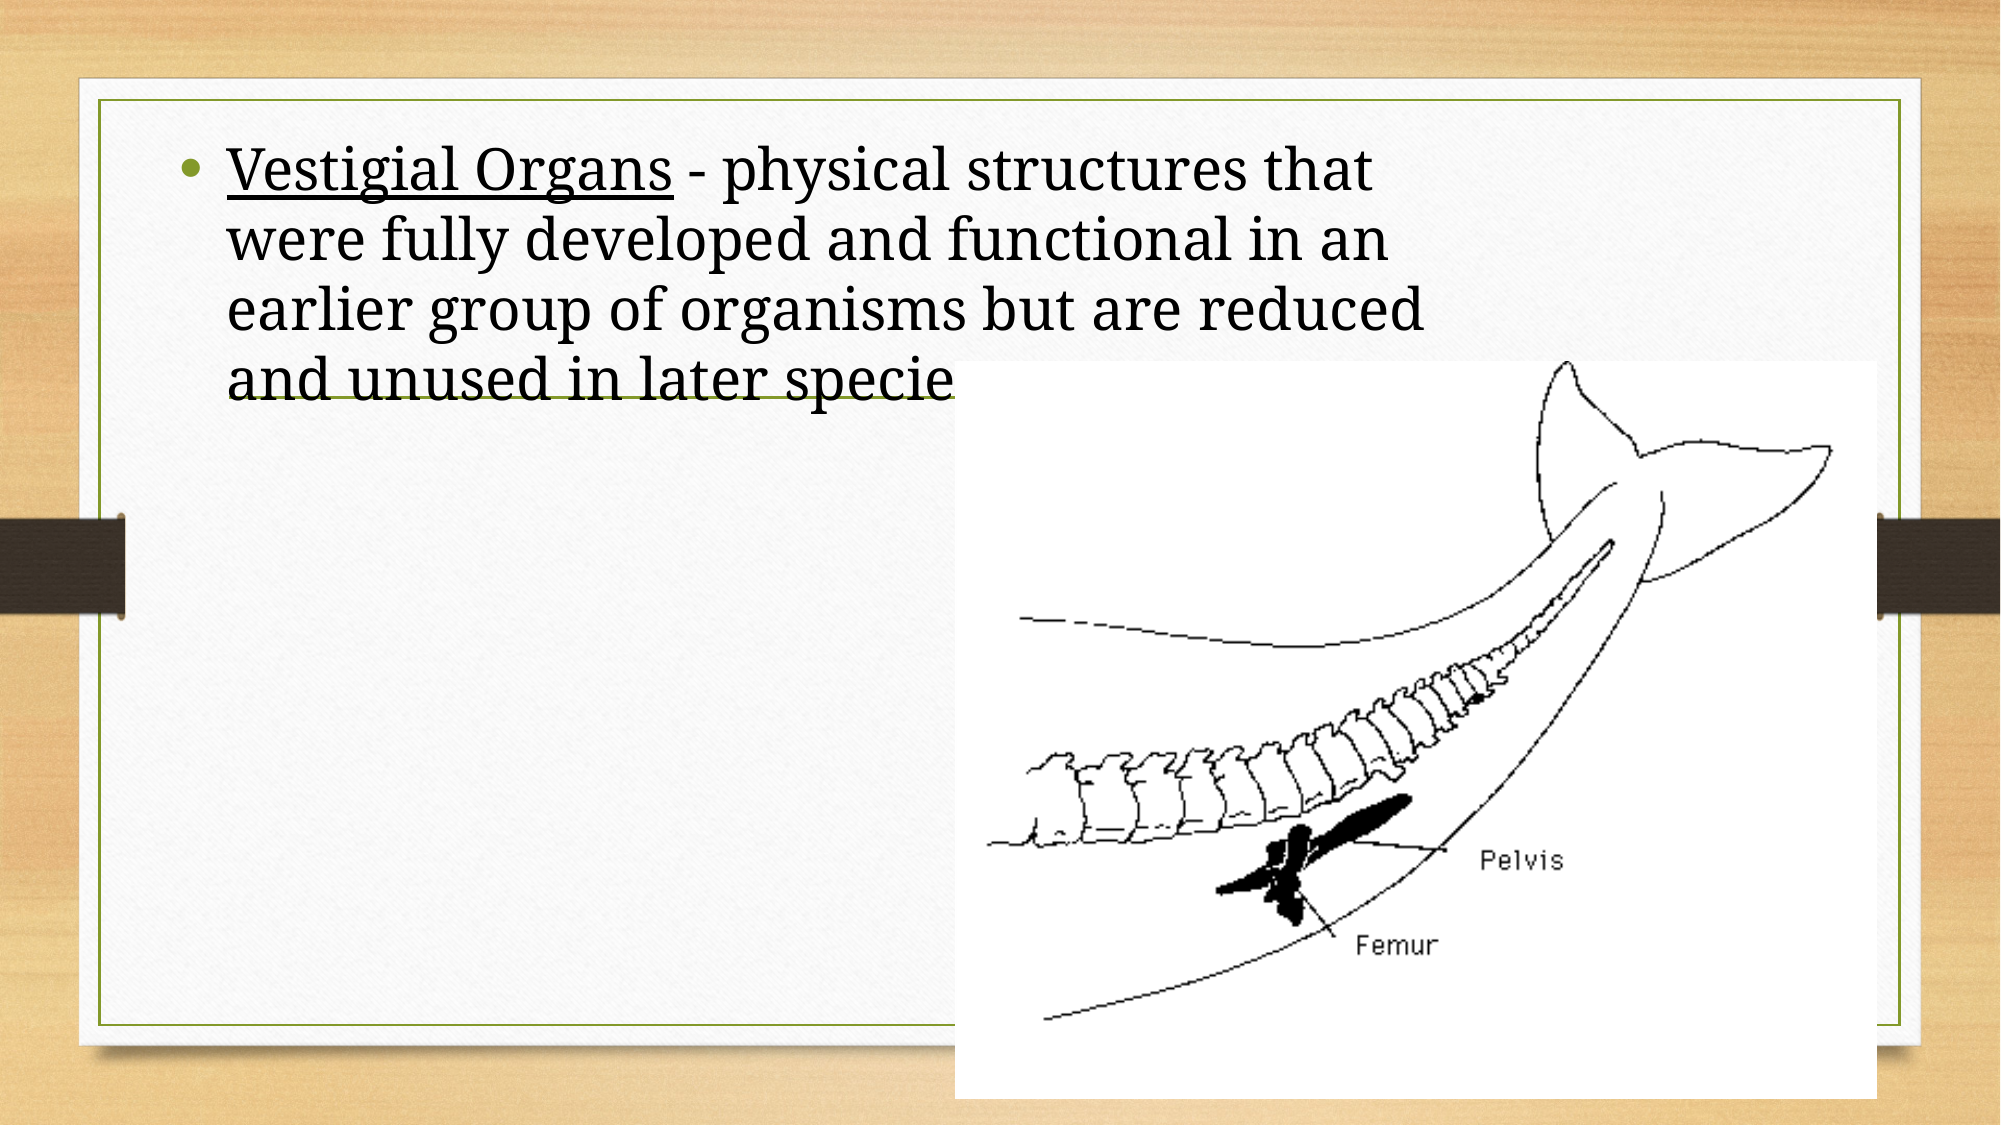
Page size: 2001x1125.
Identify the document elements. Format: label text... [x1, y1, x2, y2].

picture [0, 0, 2001, 1125]
list Vestigial Organs - physical structures that were fully developed and functional in an earlier group of organisms but are reduced and unused in later species. [164, 124, 1515, 1125]
